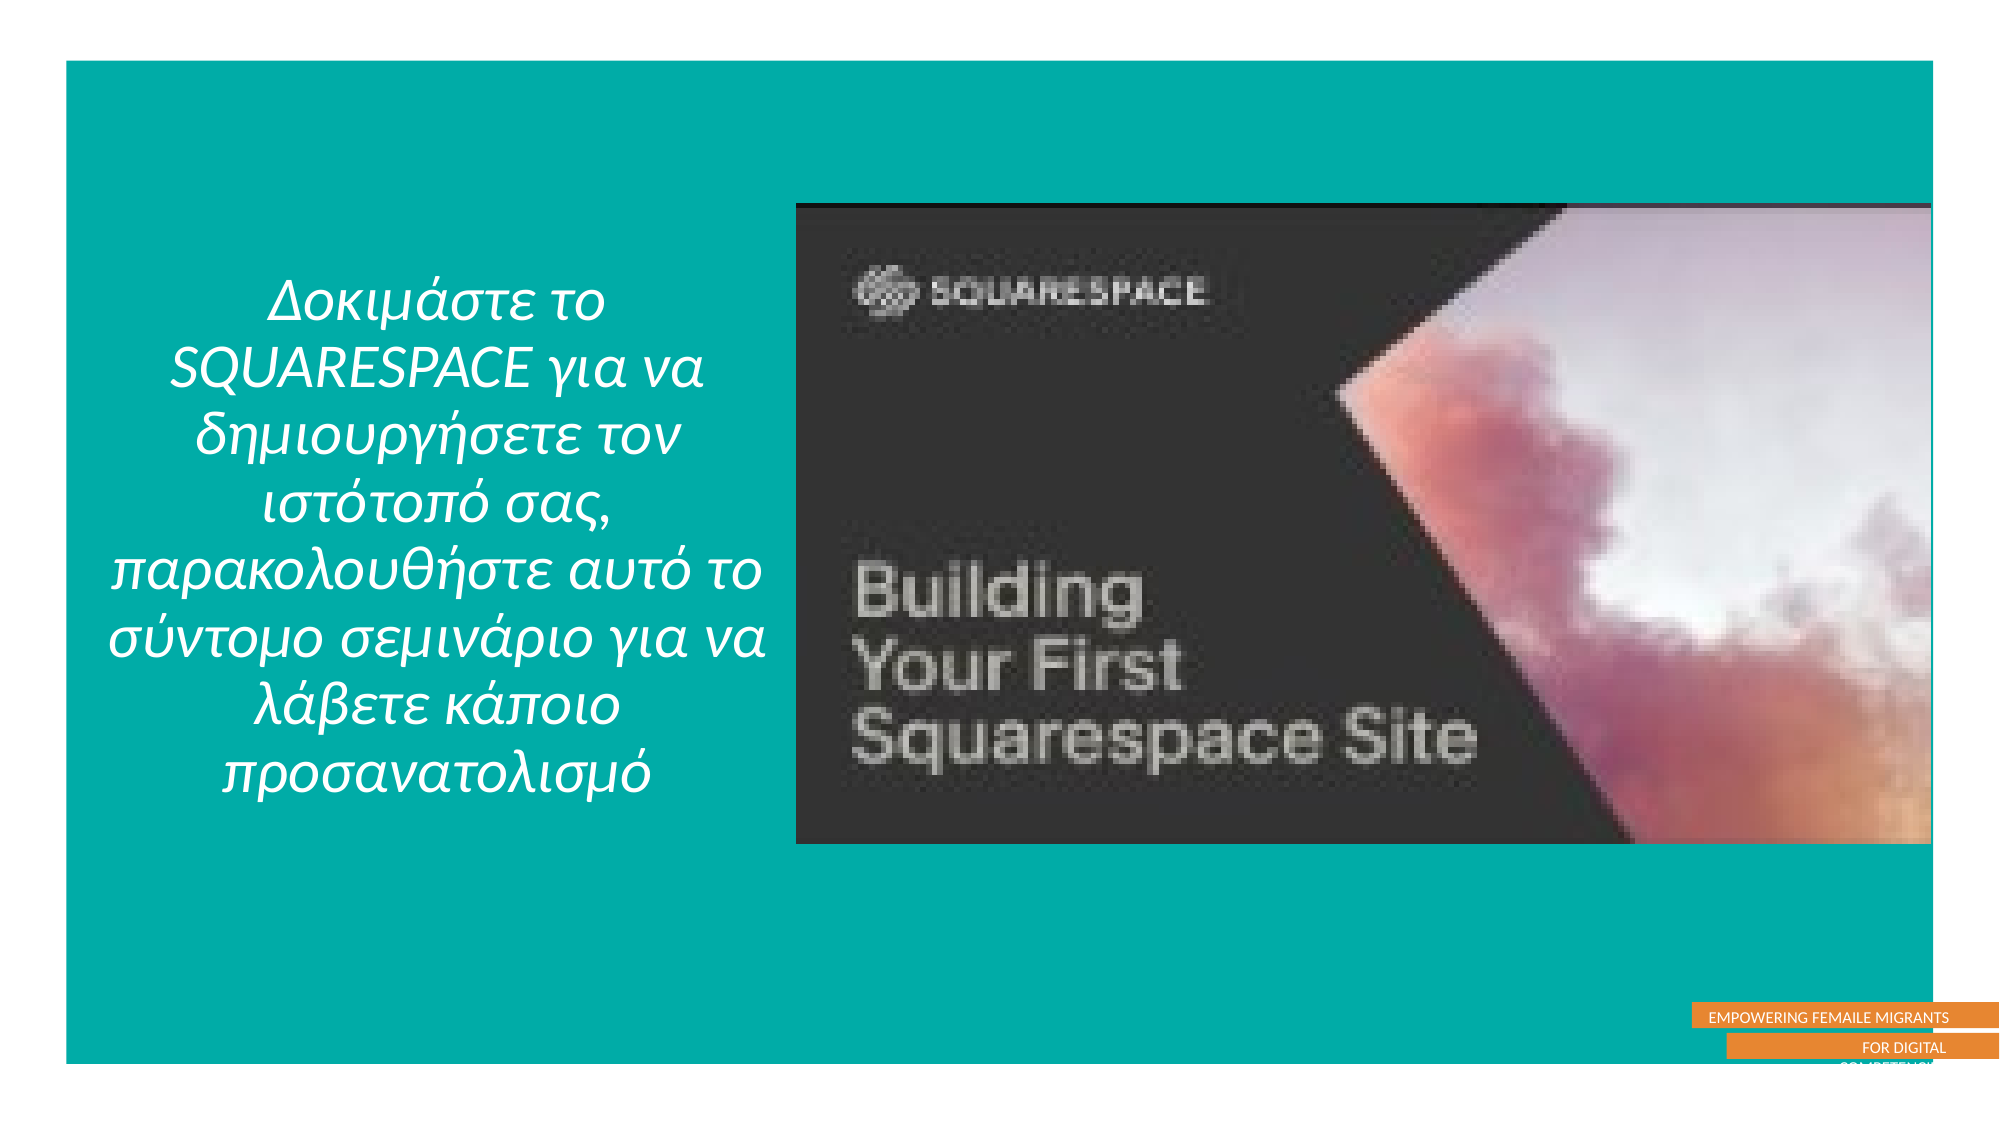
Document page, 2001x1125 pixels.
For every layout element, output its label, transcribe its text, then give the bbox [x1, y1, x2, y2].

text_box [796, 203, 1932, 845]
text_box Δοκιμάστε το SQUARESPACE για να δημιουργήσετε τον ιστότοπό σας, παρακολουθήστε αυτό το σύντομο σεμινάριο για να λάβετε κάποιο προσανατολισμό [79, 163, 797, 901]
